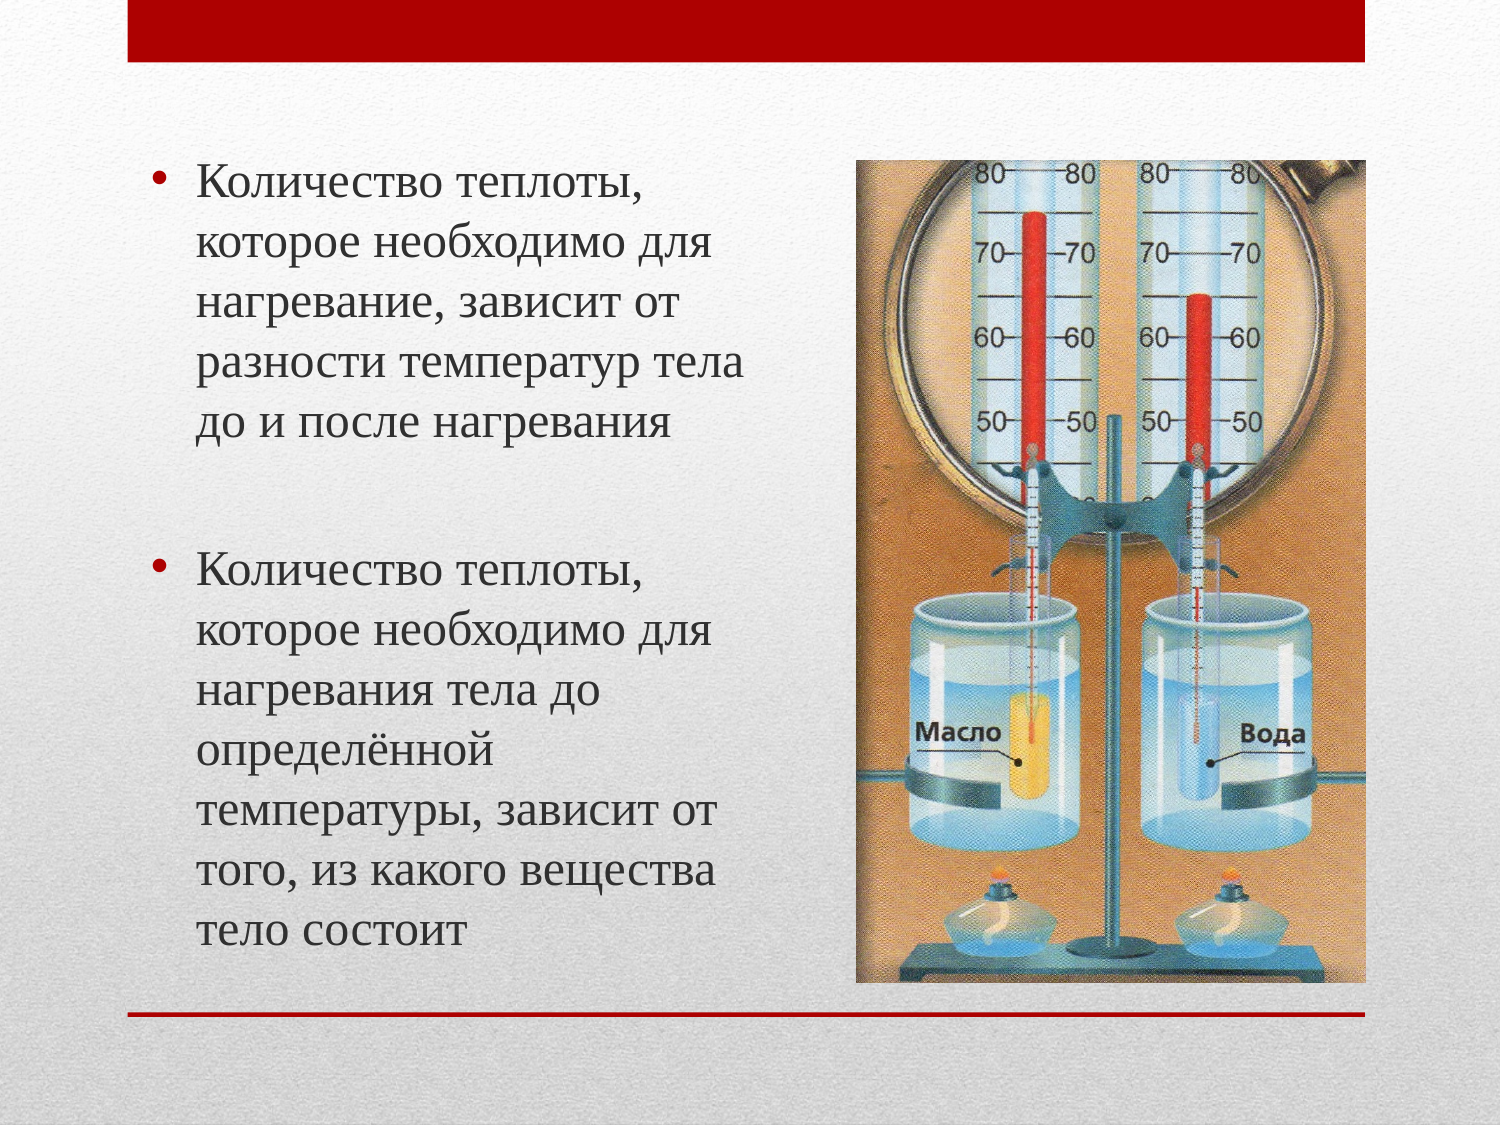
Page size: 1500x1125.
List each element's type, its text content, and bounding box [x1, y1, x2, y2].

picture [855, 160, 1366, 983]
list Количество теплоты, которое необходимо для нагревание, зависит от разности температур тела до и после нагревания [135, 78, 808, 517]
text_box Количество теплоты, которое необходимо для нагревания тела до определённой температуры, зависит от того, из какого вещества тело состоит [135, 479, 773, 1011]
